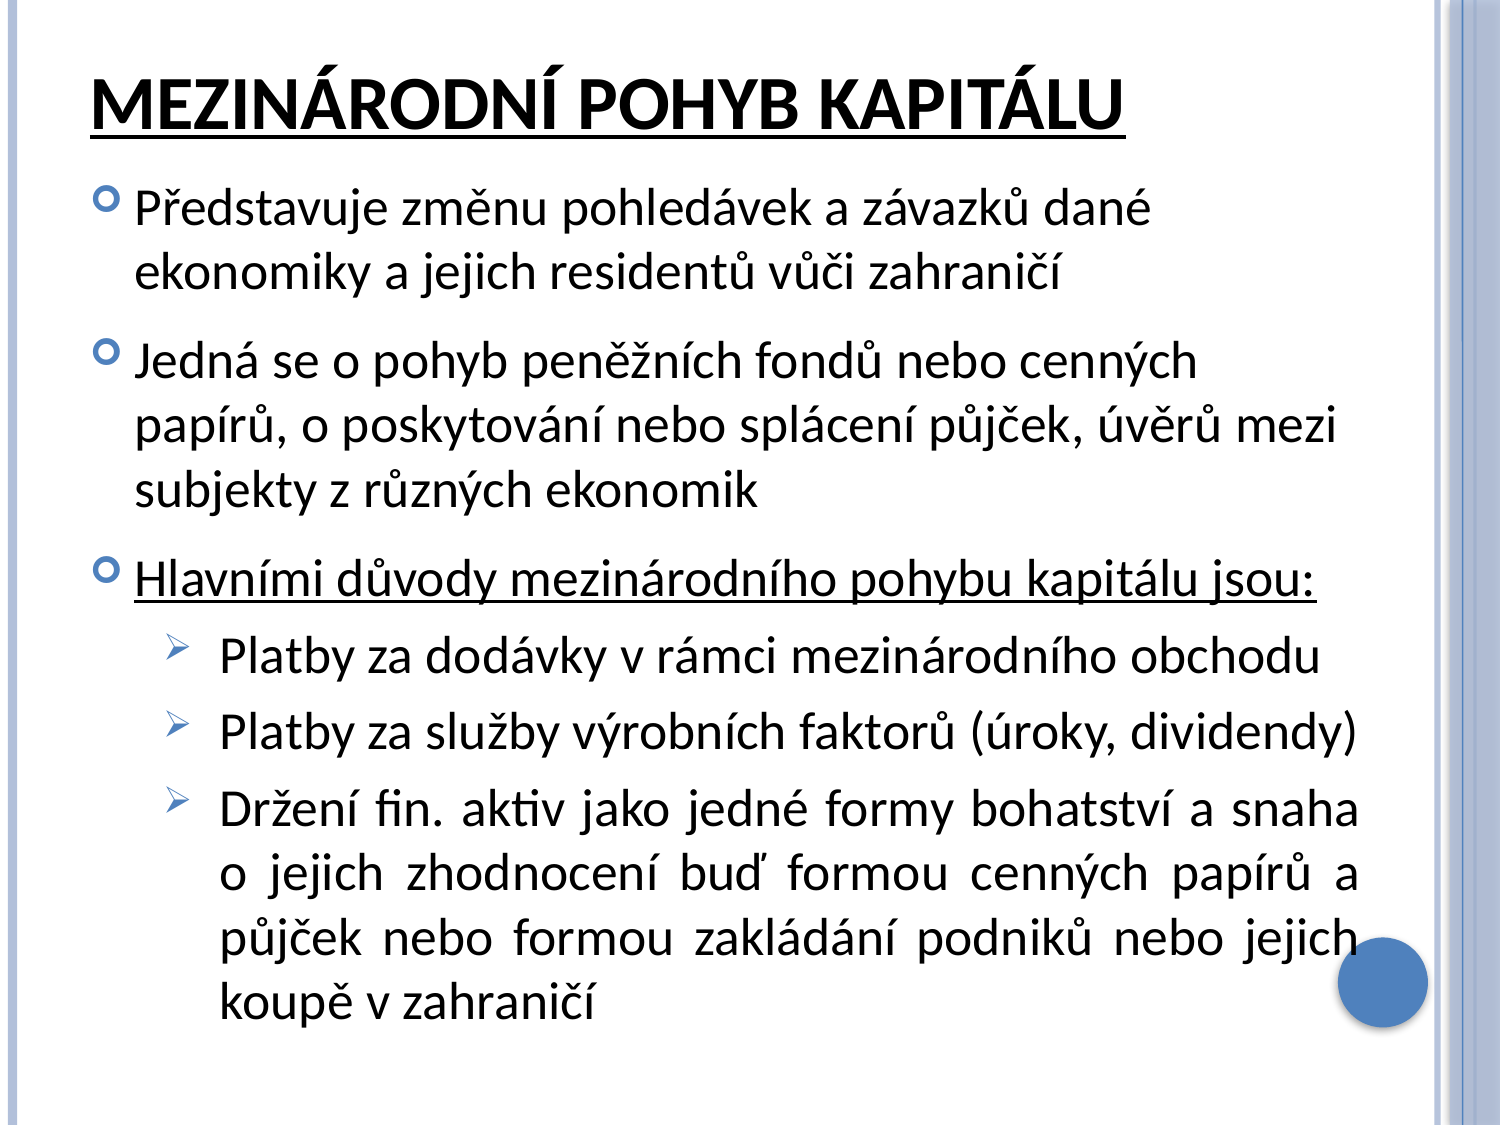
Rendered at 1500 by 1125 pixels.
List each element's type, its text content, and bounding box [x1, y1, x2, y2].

title Mezinárodní pohyb kapitálu [75, 45, 1300, 153]
list Představuje změnu pohledávek a závazků dané ekonomiky a jejich residentů vůči zahraničí Jedná se o pohyb peněžních fondů nebo cenných papírů, o poskytování nebo splácení půjček, úvěrů mezi subjekty z různých ekonomik Hlavními důvody mezinárodního pohybu kapitálu jsou: Platby za dodávky v rámci mezinárodního obchodu Platby za služby výrobních faktorů (úroky, dividendy) Držení fin. aktiv jako jedné formy bohatství a snaha o jejich zhodnocení buď formou cenných papírů a půjček nebo formou zakládání podniků nebo jejich koupě v zahraničí [75, 164, 1376, 1094]
